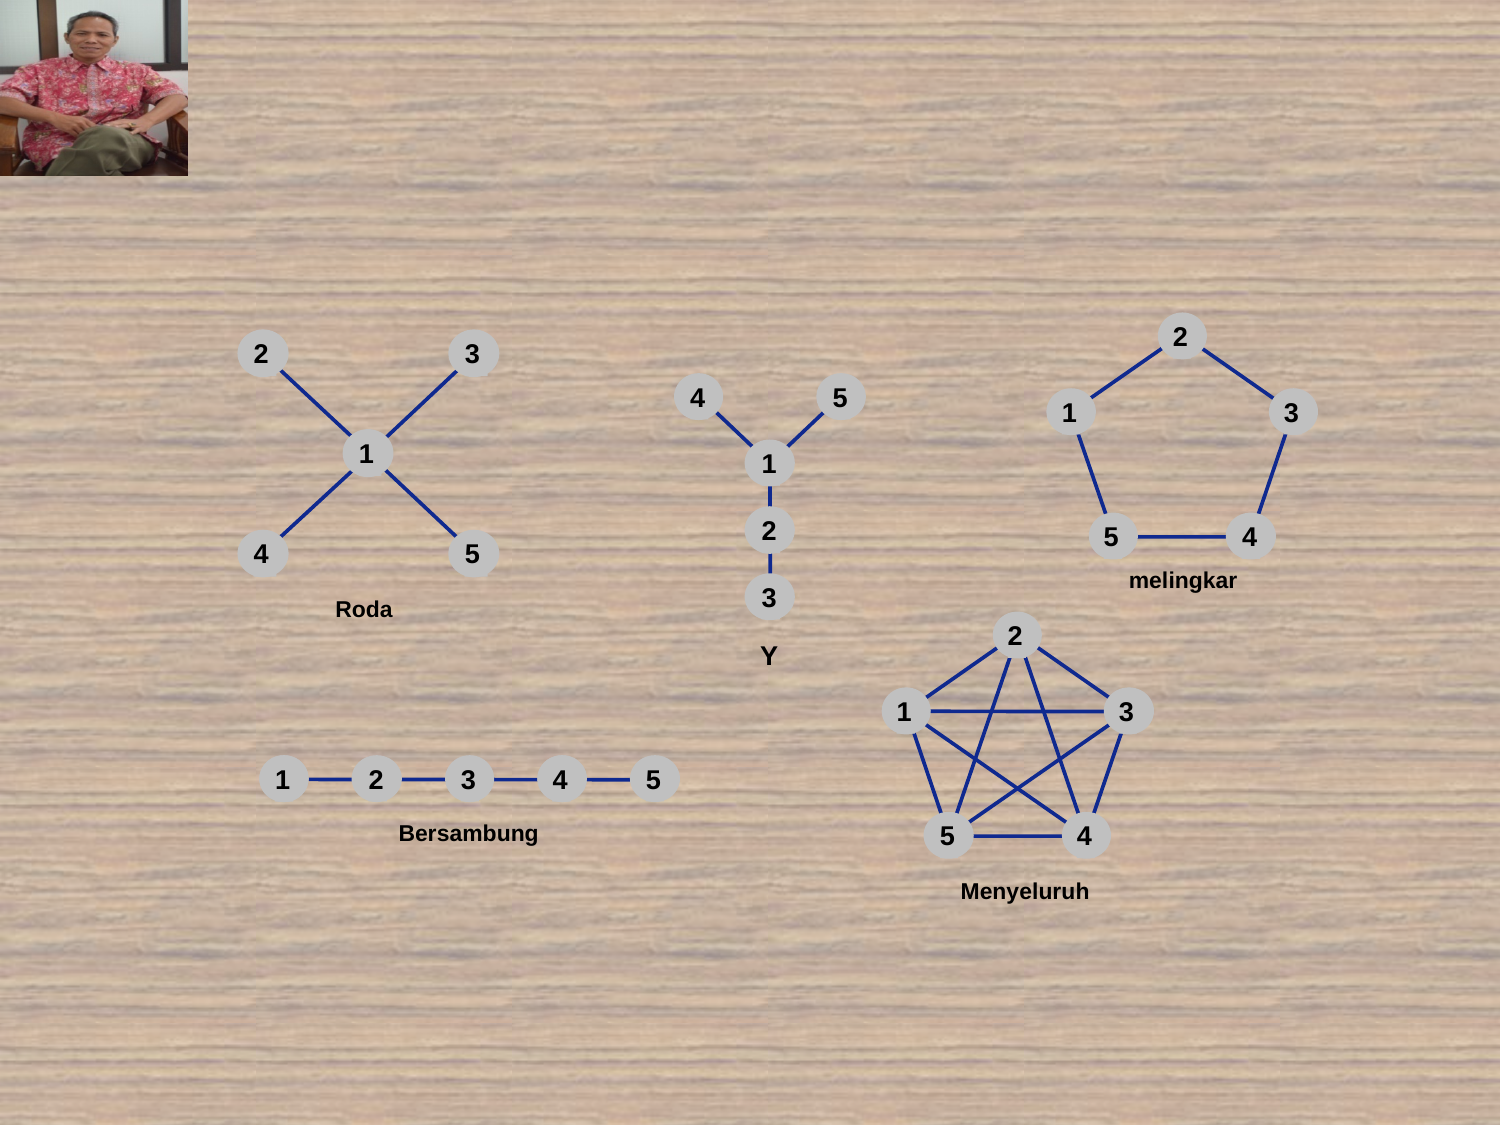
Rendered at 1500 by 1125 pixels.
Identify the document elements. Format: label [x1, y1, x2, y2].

text_box [237, 312, 1319, 940]
picture [0, 0, 188, 176]
